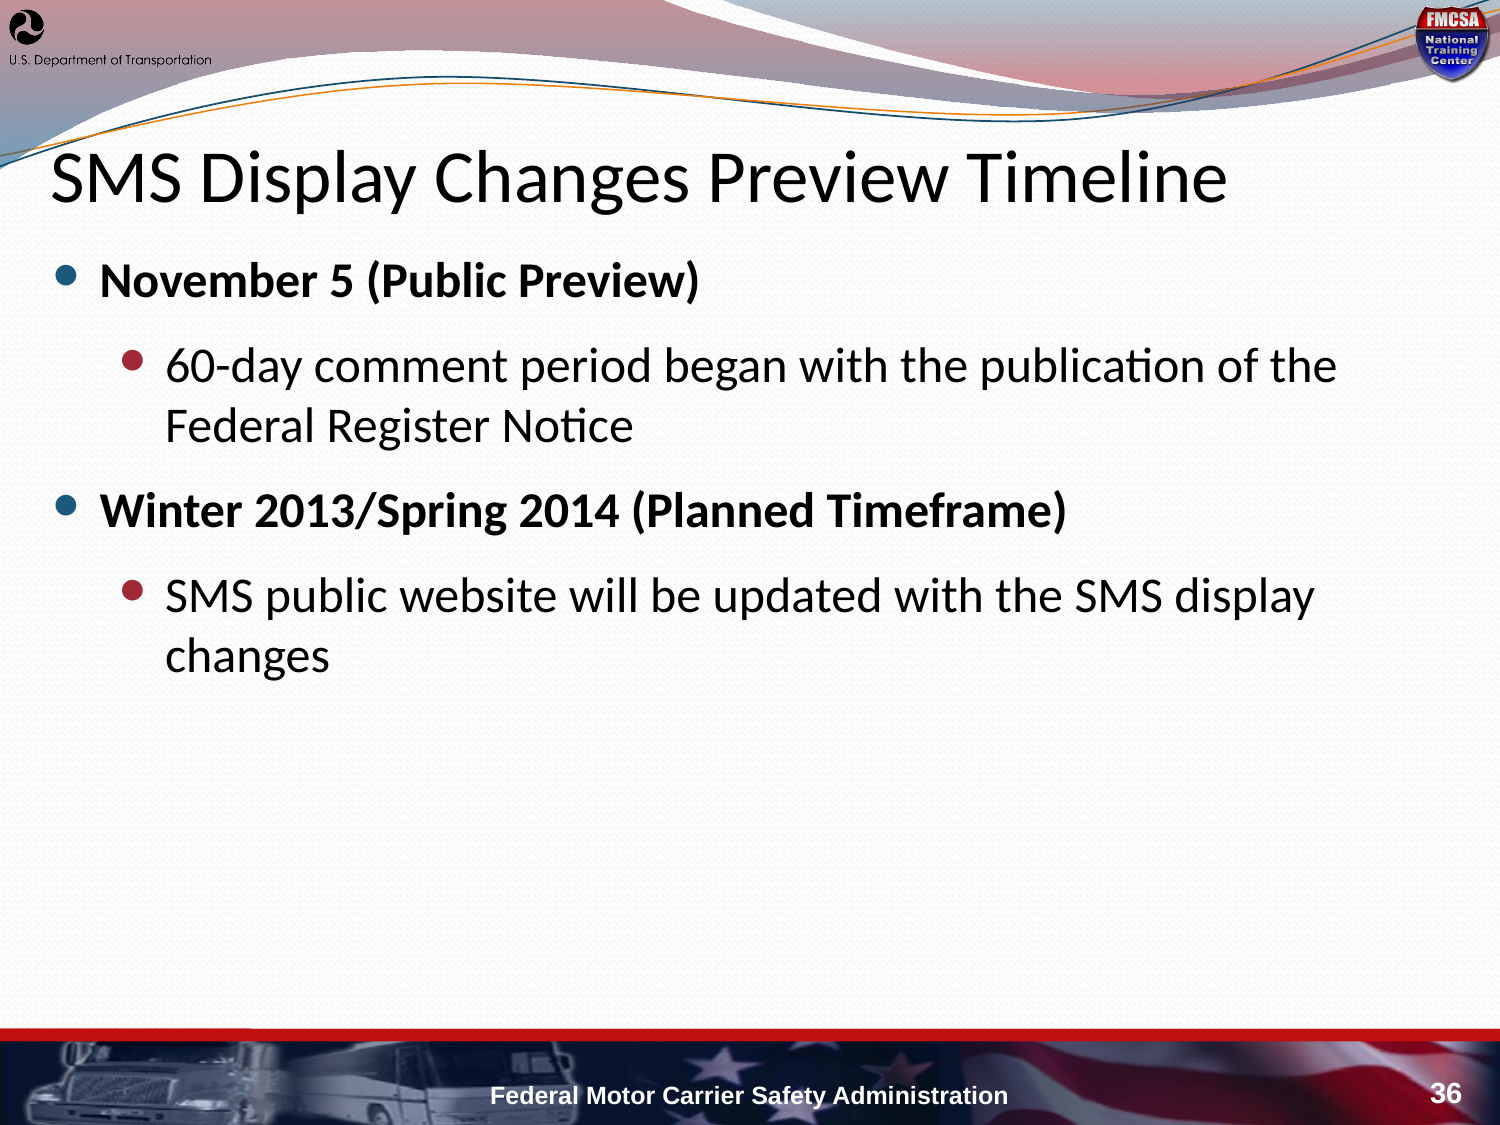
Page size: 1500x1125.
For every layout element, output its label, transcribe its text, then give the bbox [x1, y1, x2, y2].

list November 5 (Public Preview) 60-day comment period began with the publication of the Federal Register Notice Winter 2013/Spring 2014 (Planned Timeframe) SMS public website will be updated with the SMS display changes [37, 239, 1463, 1040]
title SMS Display Changes Preview Timeline [50, 112, 1463, 225]
picture [0, 1042, 1500, 1125]
picture [1400, 0, 1500, 84]
slide_number 36 [1337, 1050, 1463, 1110]
footer Federal Motor Carrier Safety Administration [431, 1050, 1069, 1110]
